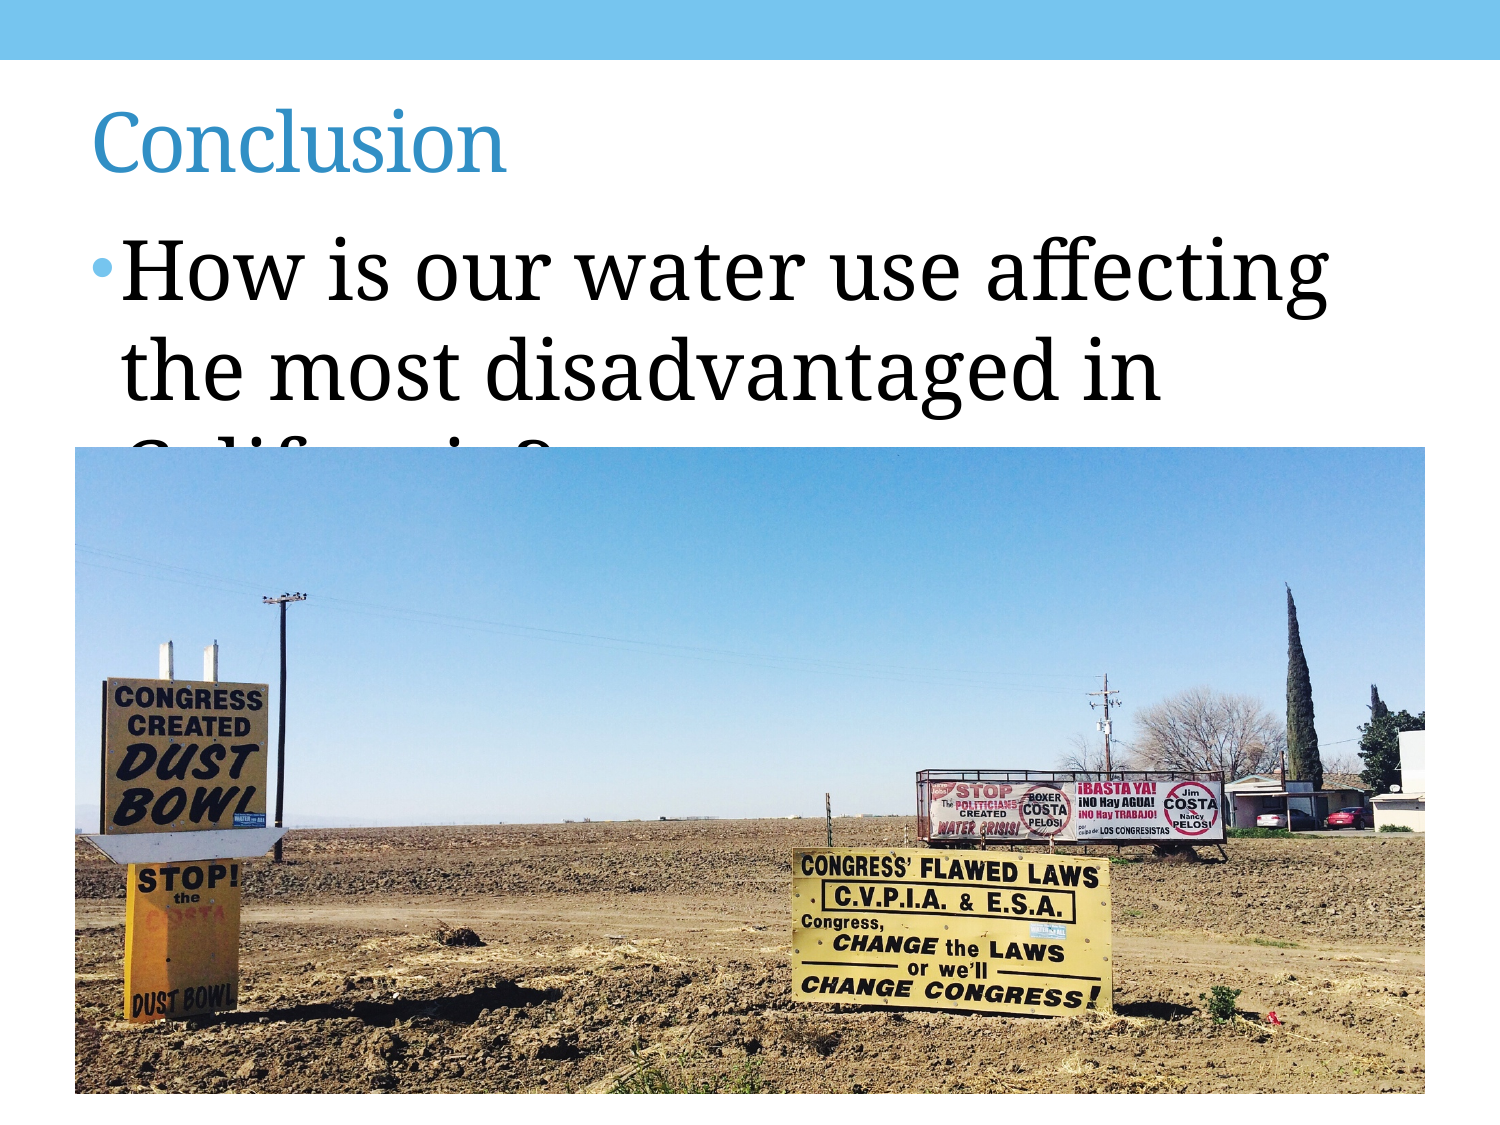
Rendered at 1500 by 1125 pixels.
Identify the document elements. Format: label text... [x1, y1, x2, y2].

title Conclusion [75, 58, 1425, 209]
picture [74, 446, 1426, 1095]
list How is our water use affecting the most disadvantaged in California? [75, 209, 1425, 445]
